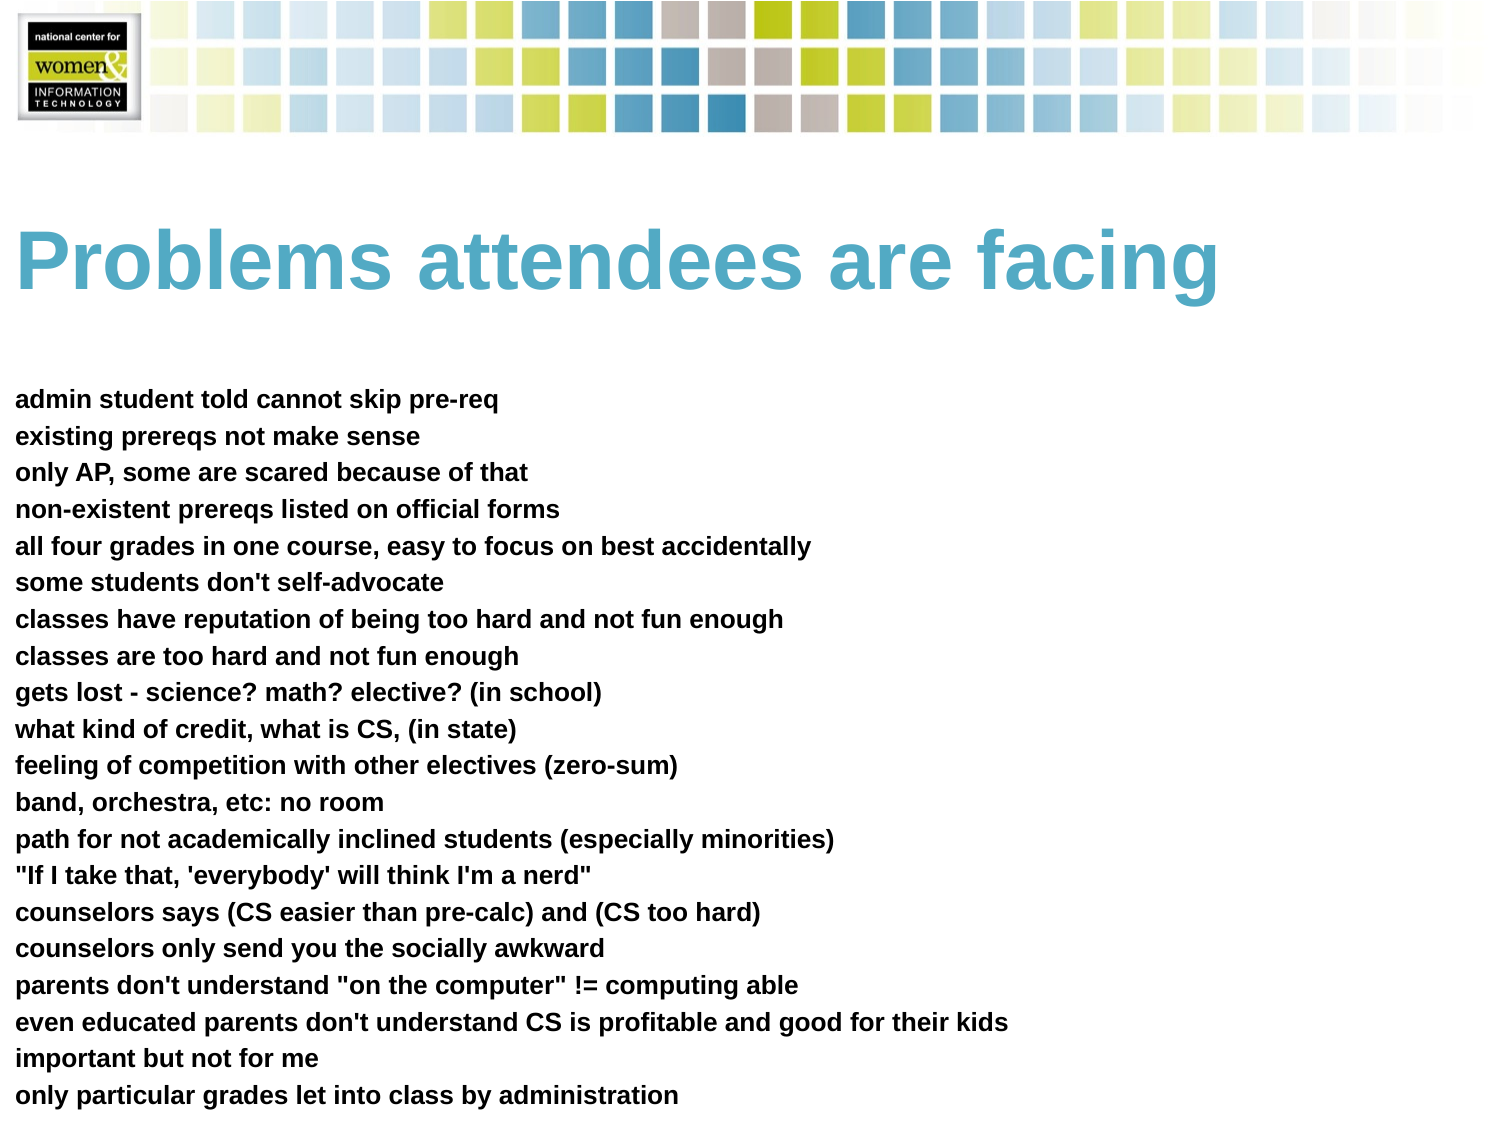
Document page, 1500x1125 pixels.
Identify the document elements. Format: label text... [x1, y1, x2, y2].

picture [0, 1, 1500, 137]
list admin student told cannot skip pre-req existing prereqs not make sense only AP, some are scared because of that non-existent prereqs listed on official forms all four grades in one course, easy to focus on best accidentally some students don't self-advocate classes have reputation of being too hard and not fun enough classes are too hard and not fun enough gets lost - science? math? elective? (in school) what kind of credit, what is CS, (in state) feeling of competition with other electives (zero-sum) band, orchestra, etc: no room path for not academically inclined students (especially minorities) "If I take that, 'everybody' will think I'm a nerd" counselors says (CS easier than pre-calc) and (CS too hard) counselors only send you the socially awkward parents don't understand "on the computer" != computing able even educated parents don't understand CS is profitable and good for their kids important but not for me only particular grades let into class by administration [0, 375, 1500, 1125]
title Problems attendees are facing [0, 162, 1500, 350]
